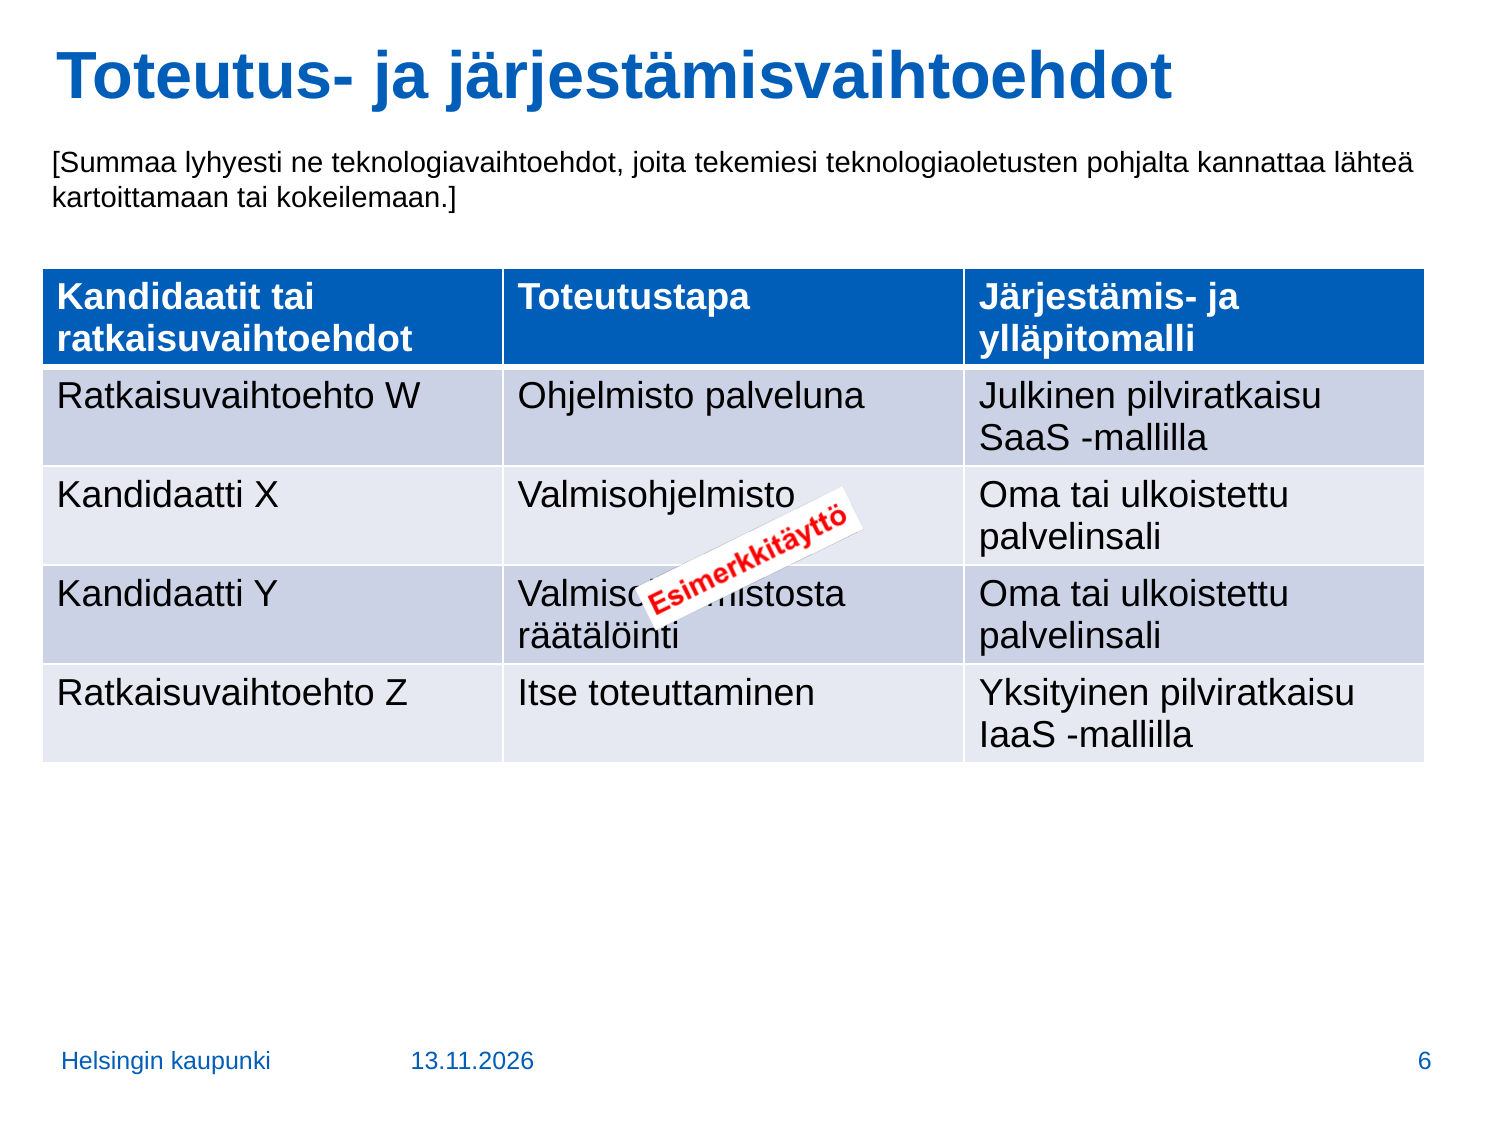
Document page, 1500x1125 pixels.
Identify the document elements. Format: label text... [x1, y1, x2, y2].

table_cell Yksityinen pilviratkaisu IaaS -mallilla [965, 665, 1424, 762]
table_cell Valmisohjelmisto [504, 467, 963, 564]
footer Helsingin kaupunki [46, 1005, 396, 1083]
table_header Kandidaatit tai ratkaisuvaihtoehdot [43, 269, 502, 364]
table_header Järjestämis- ja ylläpitomalli [965, 269, 1424, 364]
text_box [Summaa lyhyesti ne teknologiavaihtoehdot, joita tekemiesi teknologiaoletusten pohjalta kannattaa lähteä kartoittamaan tai kokeilemaan.] [45, 137, 1447, 219]
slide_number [396, 1023, 628, 1083]
table_cell Kandidaatti X [43, 467, 502, 564]
table_cell Oma tai ulkoistettu palvelinsali [965, 566, 1424, 663]
picture [622, 479, 878, 646]
table_cell Oma tai ulkoistettu palvelinsali [965, 467, 1424, 564]
table_cell Julkinen pilviratkaisu SaaS -mallilla [965, 370, 1424, 465]
table_cell Kandidaatti Y [43, 566, 502, 663]
table_cell Ohjelmisto palveluna [504, 370, 963, 465]
table_cell Valmisohjelmistosta räätälöinti [504, 566, 963, 663]
title Toteutus- ja järjestämisvaihtoehdot [41, 36, 1425, 149]
table_cell Ratkaisuvaihtoehto Z [43, 665, 502, 762]
table_cell Itse toteuttaminen [504, 665, 963, 762]
table_header Toteutustapa [504, 269, 963, 364]
table_cell Ratkaisuvaihtoehto W [43, 370, 502, 465]
slide_number 6 [1269, 1023, 1447, 1083]
